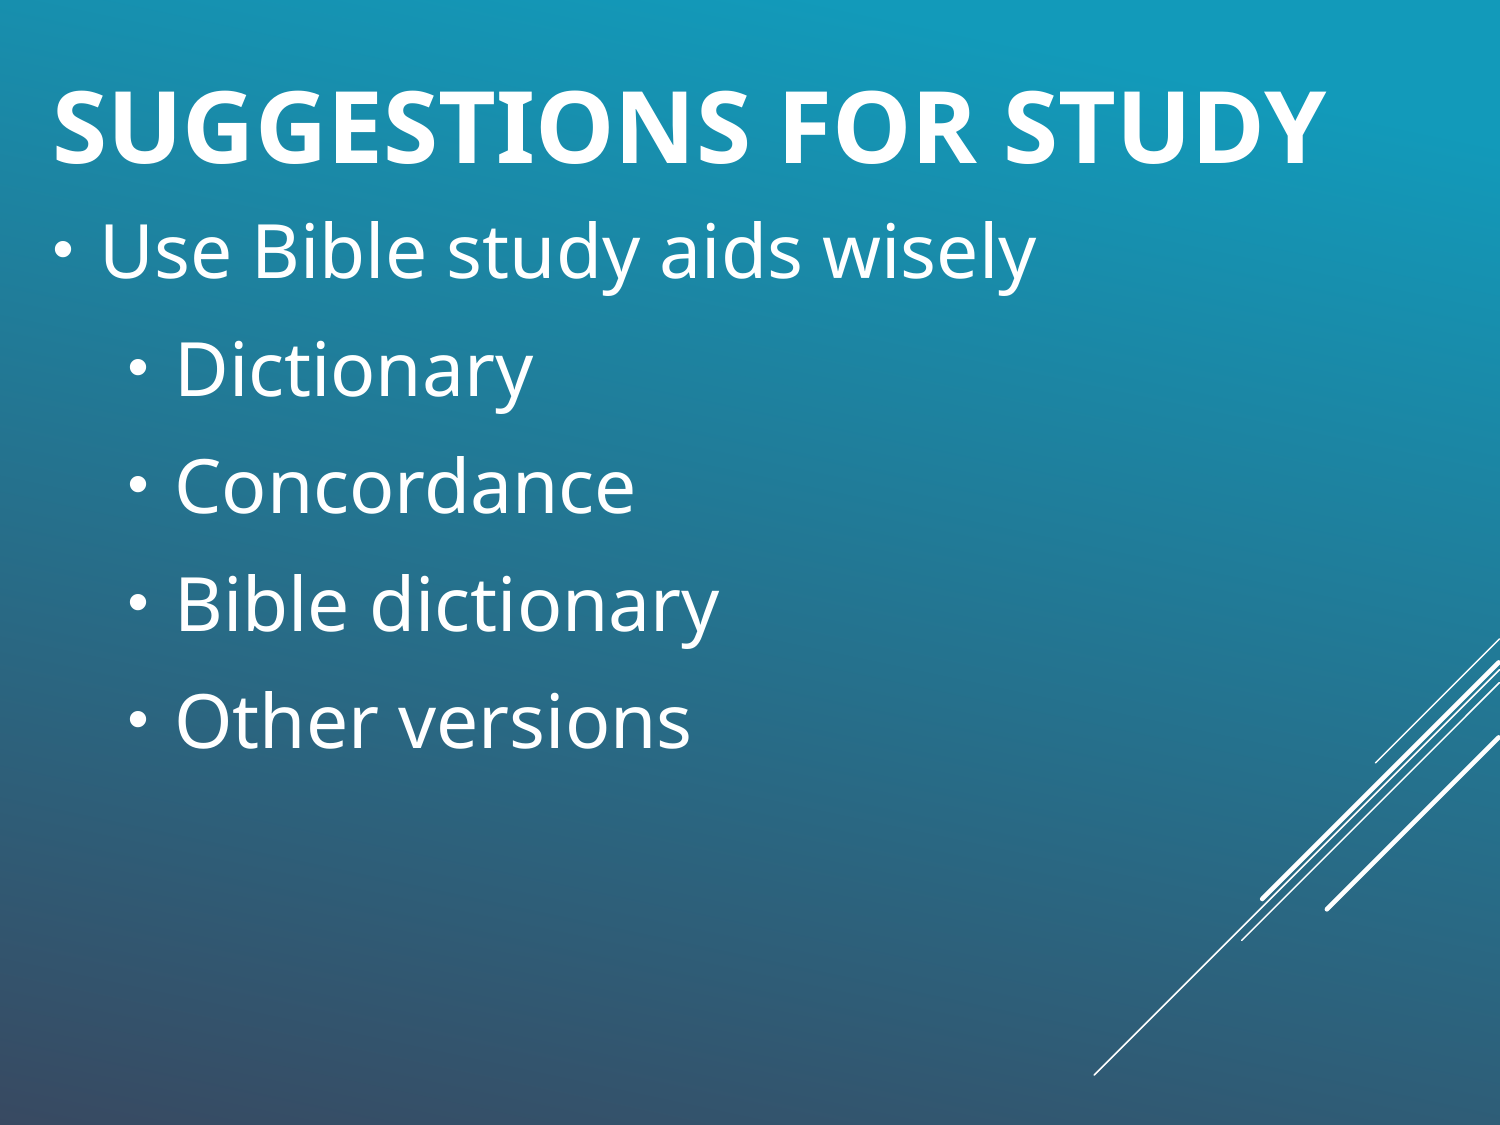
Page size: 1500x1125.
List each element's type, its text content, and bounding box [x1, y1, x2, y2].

title Suggestions for study [37, 22, 1463, 226]
list Use Bible study aids wisely Dictionary Concordance Bible dictionary Other versions [37, 226, 1388, 811]
